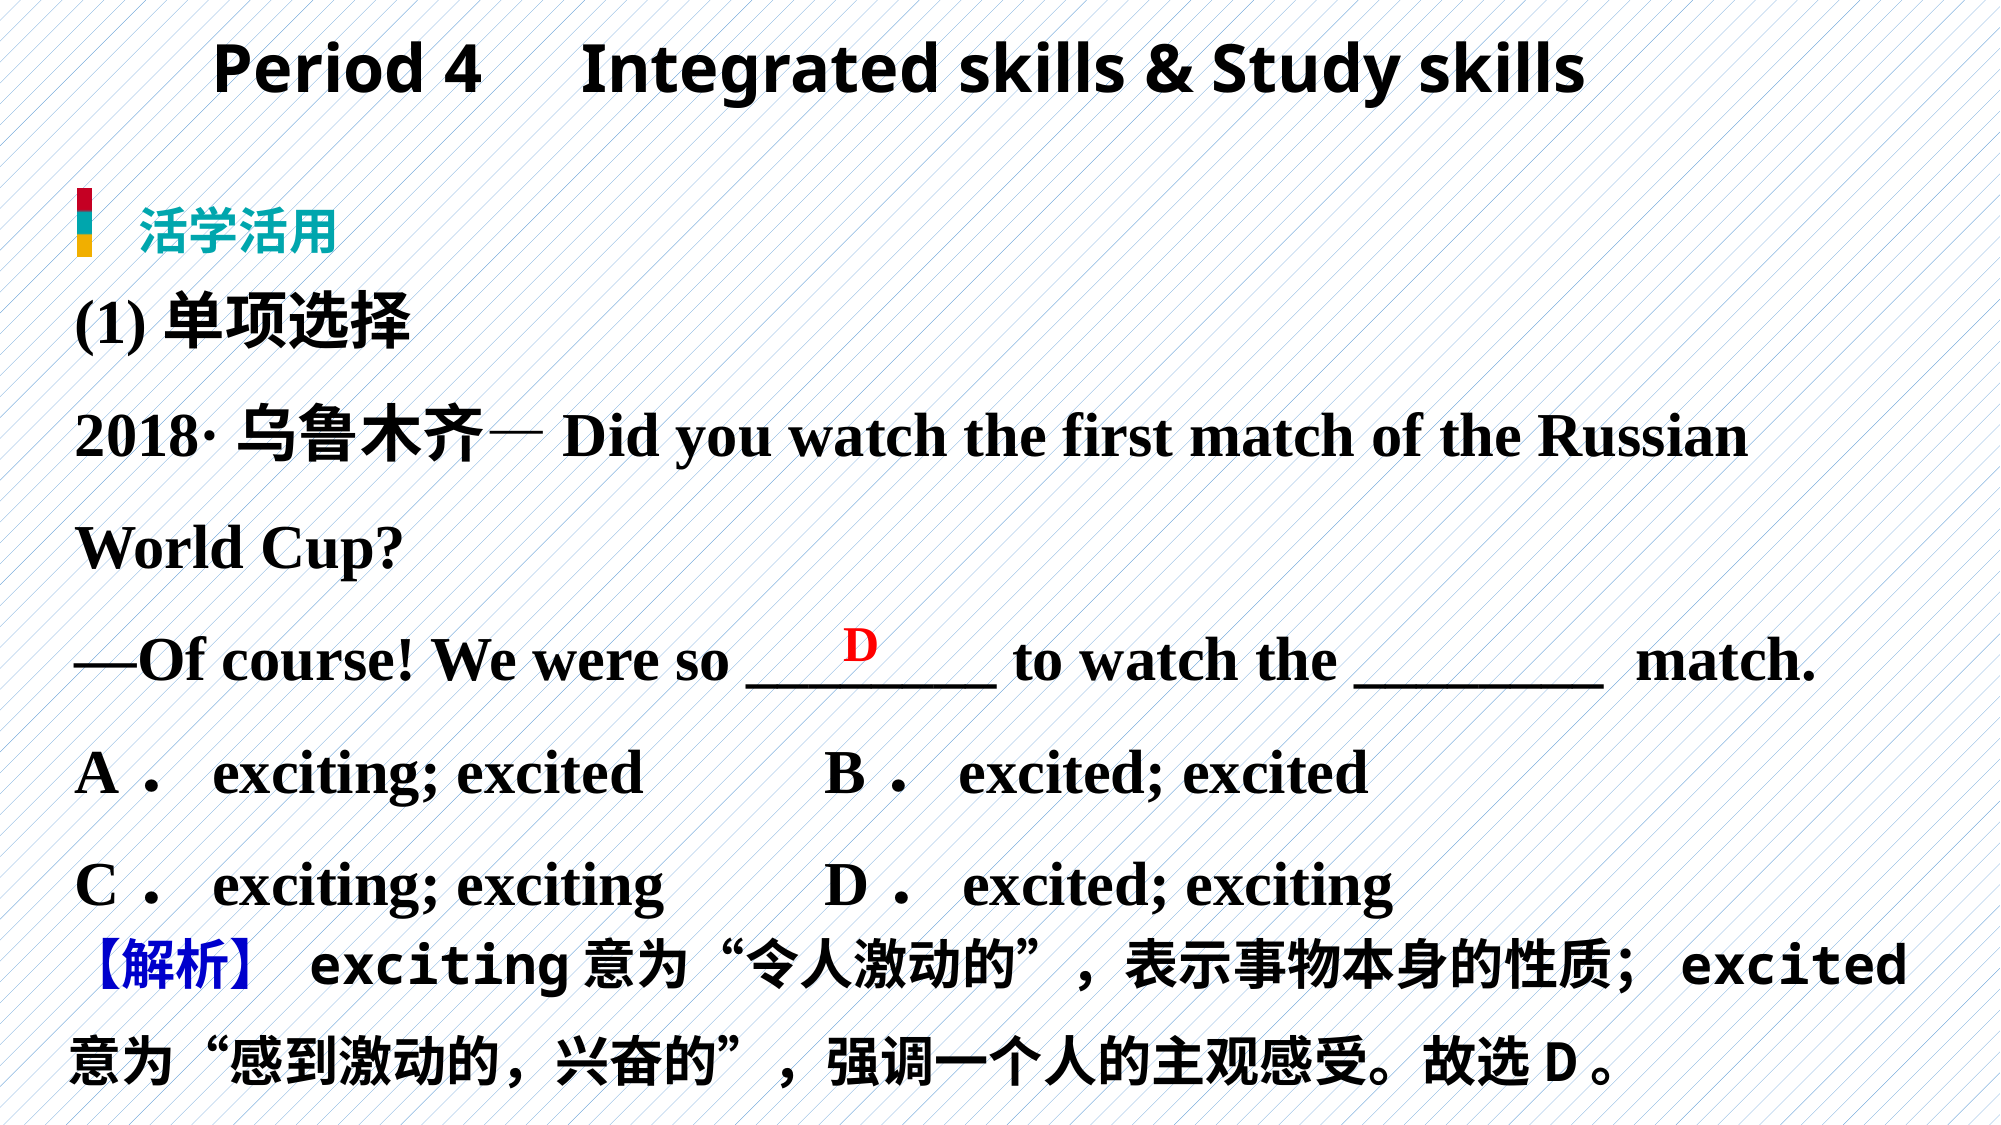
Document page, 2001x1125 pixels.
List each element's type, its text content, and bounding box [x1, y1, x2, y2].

text_box 活学活用 [124, 162, 366, 236]
picture [77, 188, 92, 257]
text_box 【解析】 exciting意为“令人激动的”，表示事物本身的性质；excited意为“感到激动的，兴奋的”，强调一个人的主观感受。故选D。 [52, 890, 1932, 1101]
text_box (1)单项选择 2018·乌鲁木齐—Did you watch the first match of the Russian World Cup? —Of course! We were so ________ to watch the ________ match. A．exciting; excited B．excited; excited C．exciting; exciting D．excited; exciting [59, 236, 1930, 890]
text_box Period 4 Integrated skills & Study skills [196, 18, 1603, 114]
text_box D [828, 603, 895, 679]
